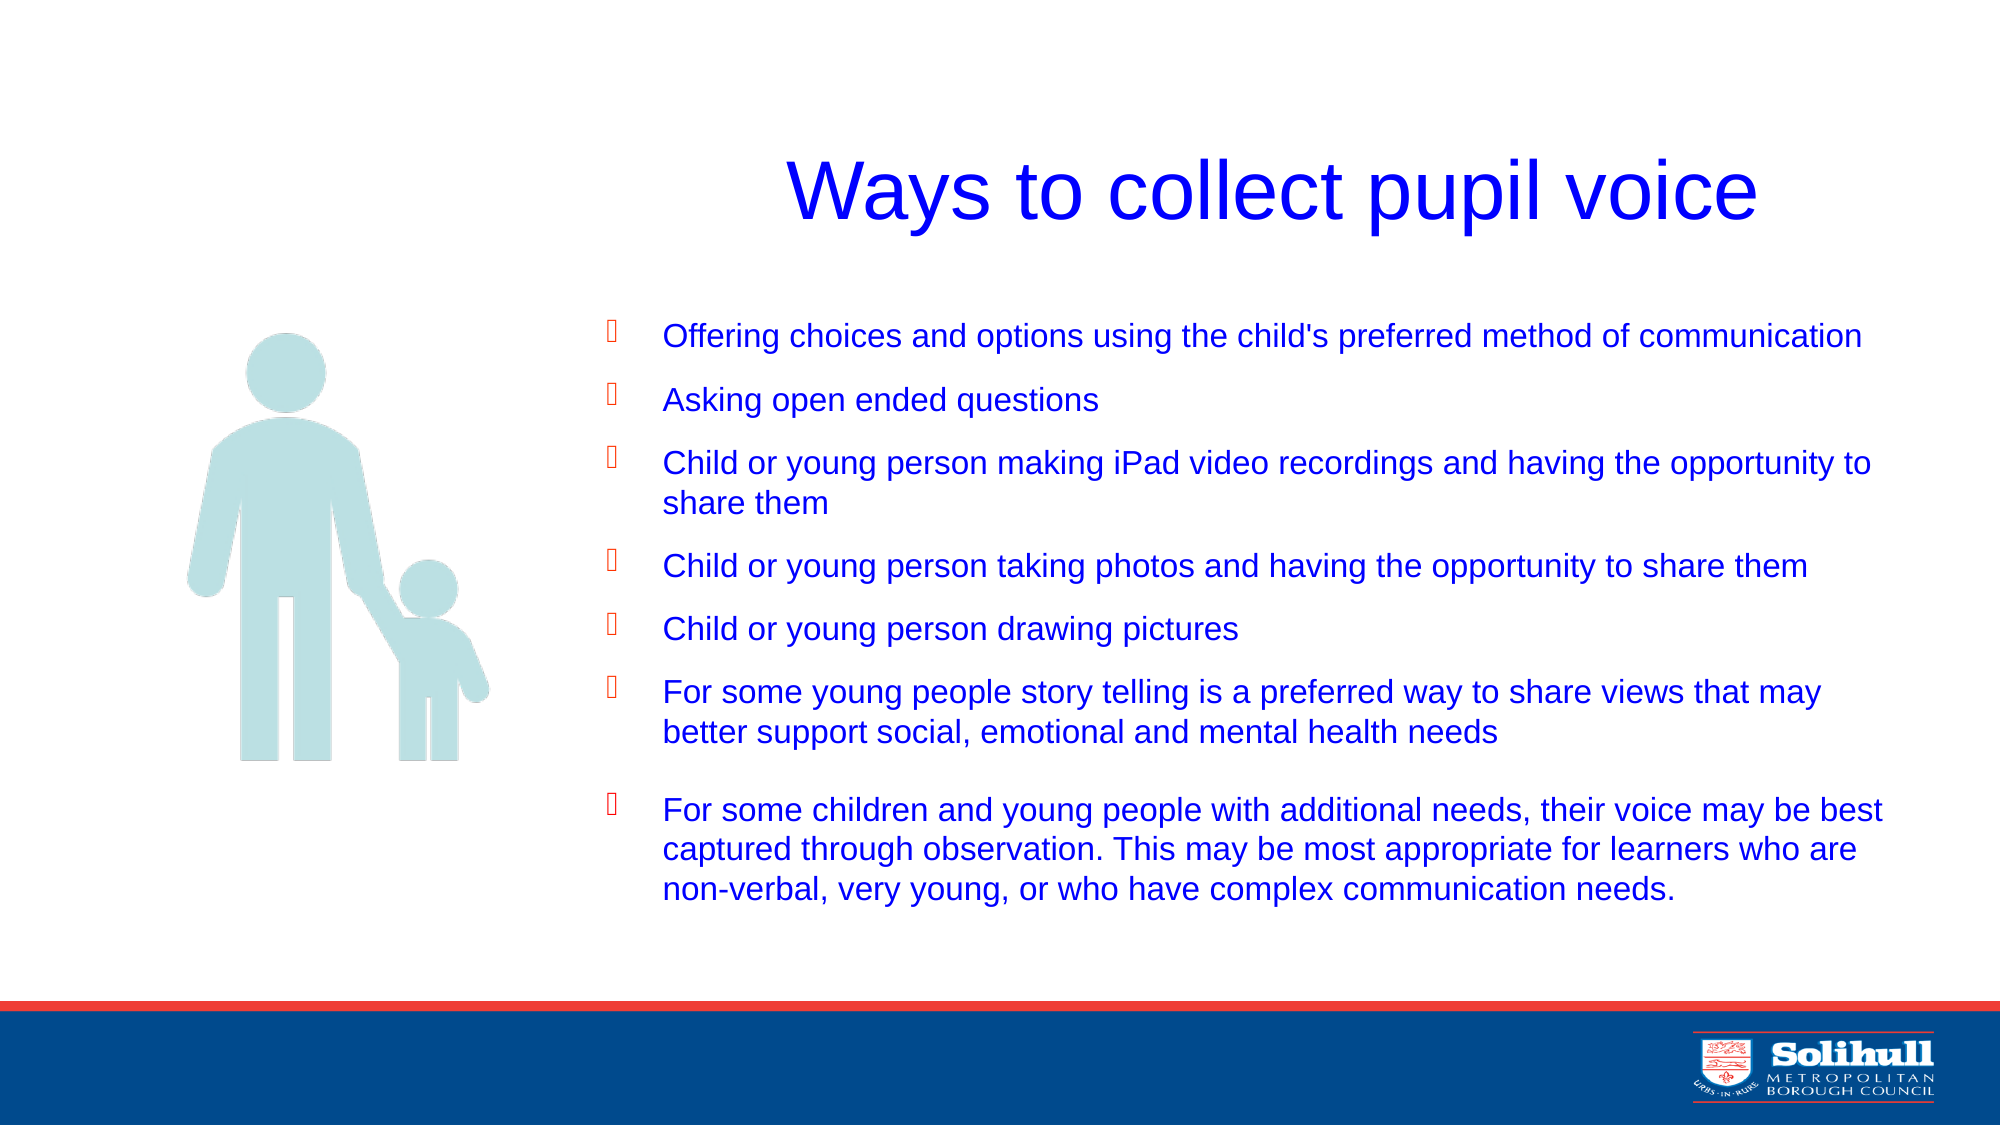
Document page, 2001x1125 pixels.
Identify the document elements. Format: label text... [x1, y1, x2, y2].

title Ways to collect pupil voice [755, 79, 1816, 208]
list Offering choices and options using the child's preferred method of communication Asking open ended questions Child or young person making iPad video recordings and having the opportunity to share them Child or young person taking photos and having the opportunity to share them Child or young person drawing pictures For some young people story telling is a preferred way to share views that may better support social, emotional and mental health needs For some children and young people with additional needs, their voice may be best captured through observation. This may be most appropriate for learners who are non-verbal, very young, or who have complex communication needs. [591, 208, 1900, 1060]
picture [85, 293, 592, 801]
picture [0, 1001, 2000, 1125]
